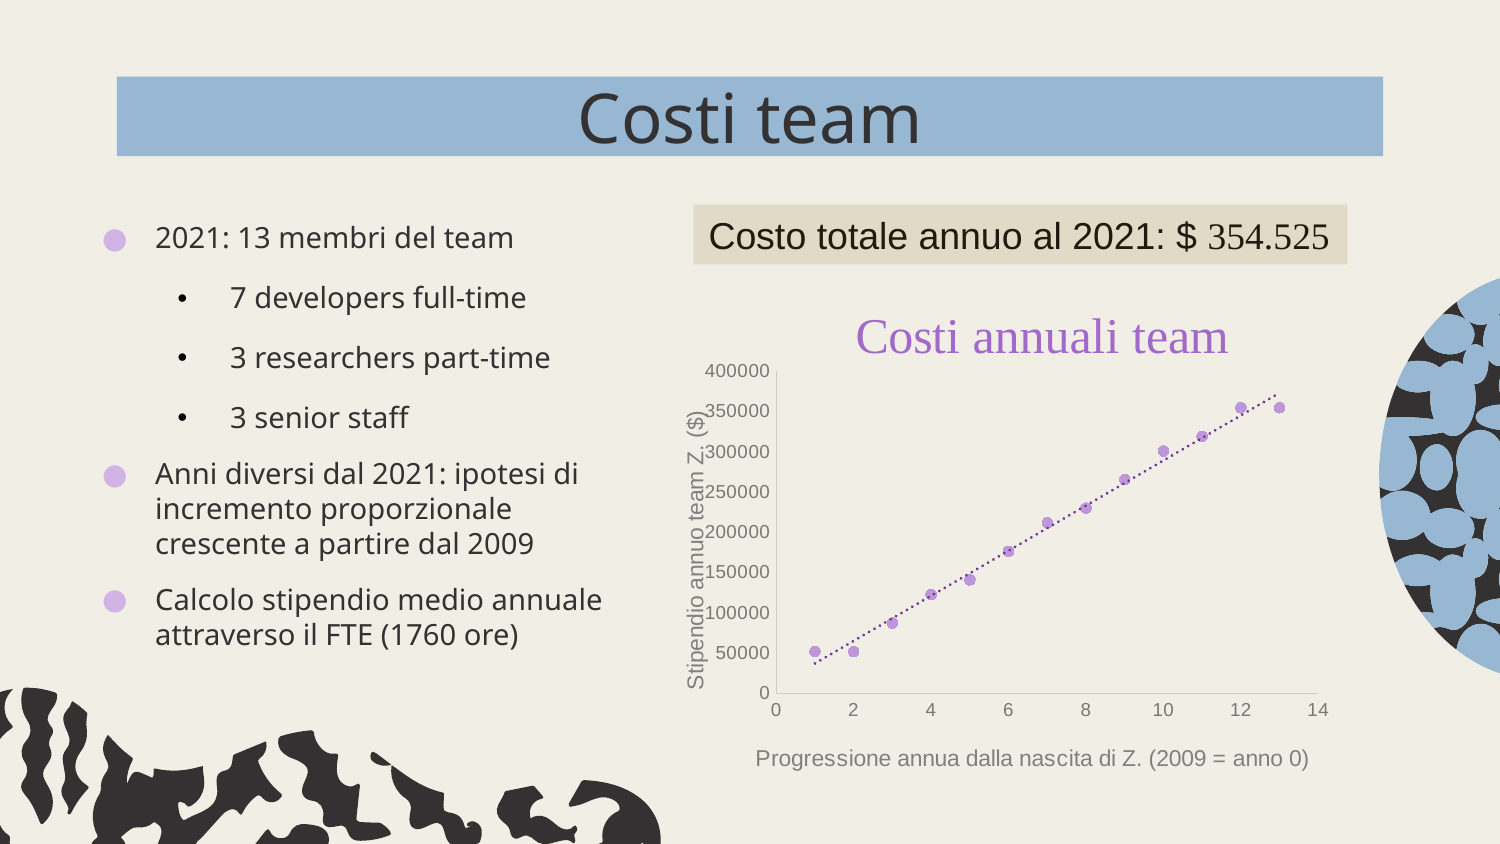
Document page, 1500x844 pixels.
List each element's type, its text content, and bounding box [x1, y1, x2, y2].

title Costi team [116, 76, 1384, 157]
text_box Costo totale annuo al 2021: $ 354.525 [693, 204, 1348, 265]
chart [667, 288, 1432, 801]
list 2021: 13 membri del team 7 developers full-time 3 researchers part-time 3 senior staff Anni diversi dal 2021: ipotesi di incremento proporzionale crescente a partire dal 2009 Calcolo stipendio medio annuale attraverso il FTE (1760 ore) [65, 204, 655, 702]
